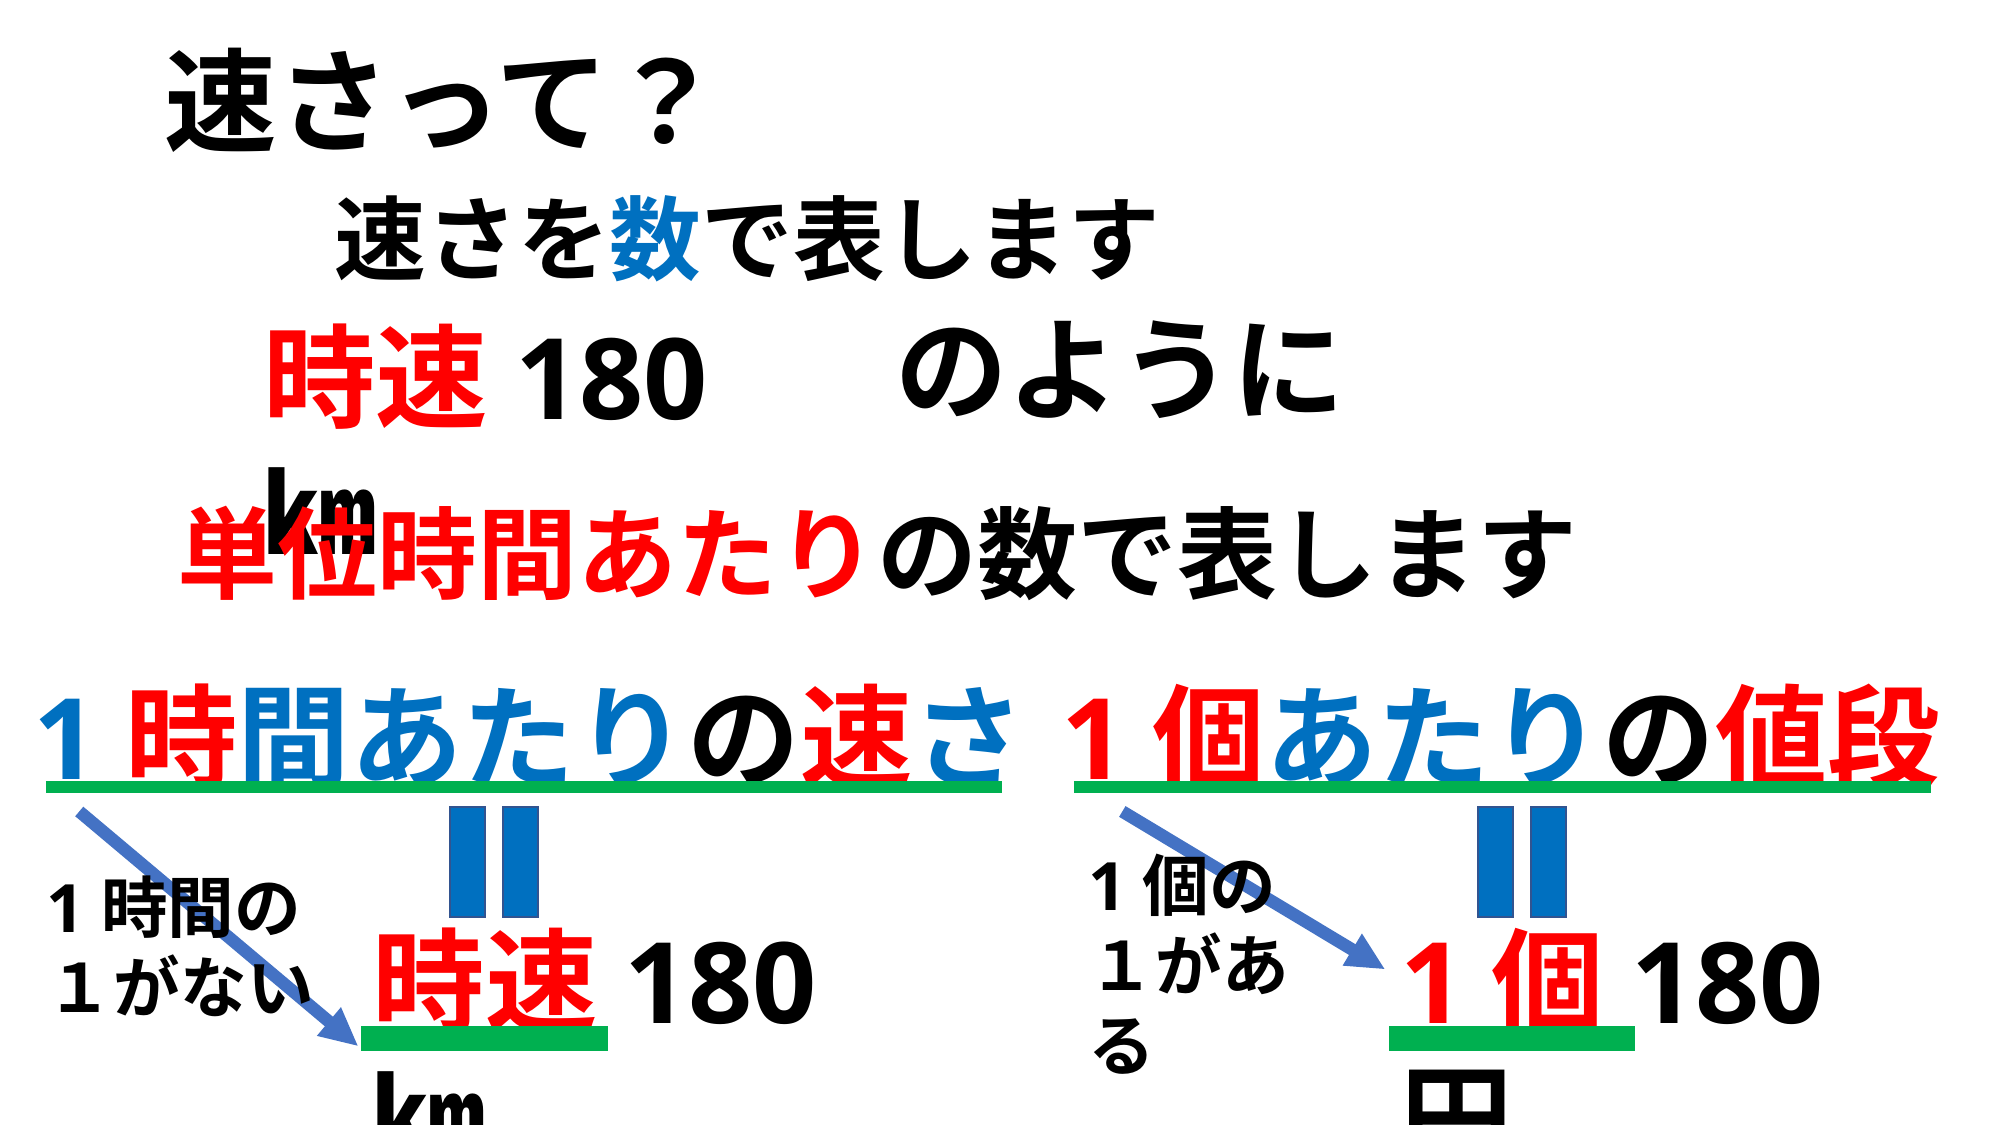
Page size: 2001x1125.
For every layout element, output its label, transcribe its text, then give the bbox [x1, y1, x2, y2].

text_box 速さを数で表します [320, 174, 1246, 300]
text_box 1時間の １がない [32, 858, 355, 1033]
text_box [79, 811, 342, 969]
text_box 1個180円 [1385, 903, 1974, 1125]
text_box [449, 806, 486, 918]
text_box [1530, 806, 1567, 918]
text_box 1時間あたりの速さ [18, 660, 1046, 810]
text_box 時速180㎞ [248, 299, 837, 483]
text_box 速さって？ [149, 23, 754, 174]
text_box 時速180㎞ [357, 903, 946, 1125]
text_box 1個あたりの値段 [1046, 660, 2000, 810]
text_box [502, 806, 539, 918]
text_box [1477, 806, 1514, 918]
text_box 1個の １がある [1073, 836, 1364, 1091]
text_box のように [880, 291, 1469, 442]
text_box 単位時間あたりの数で表します [162, 483, 1598, 619]
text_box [1122, 811, 1385, 969]
